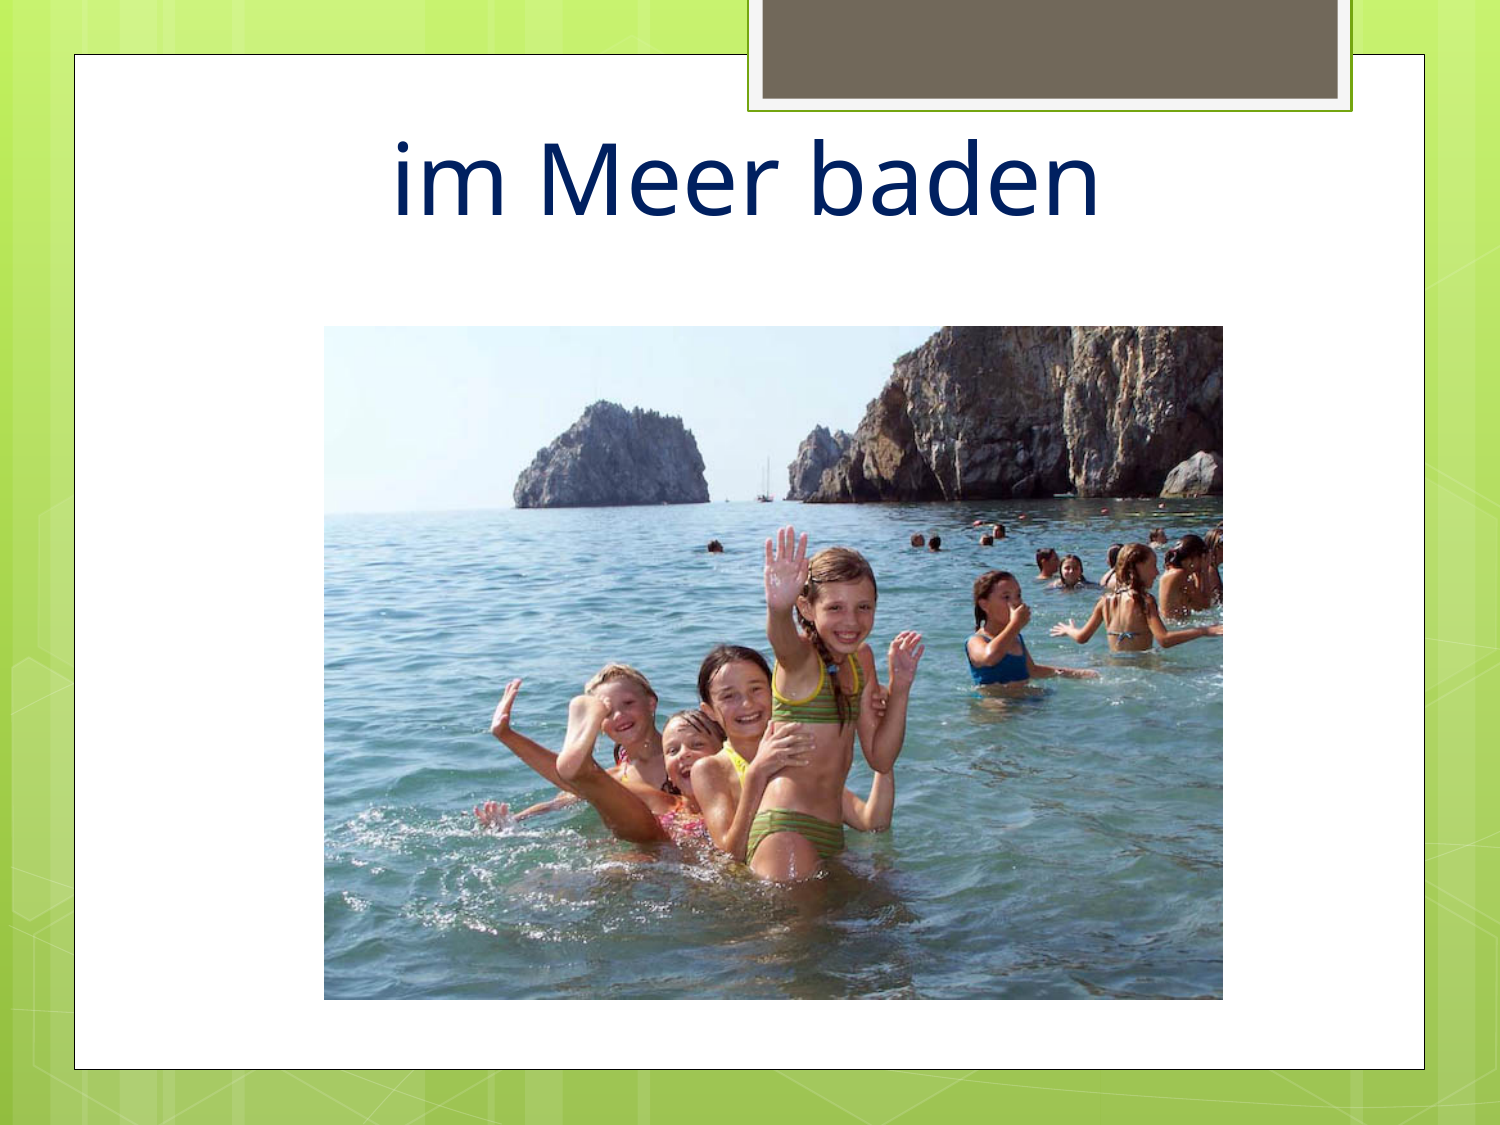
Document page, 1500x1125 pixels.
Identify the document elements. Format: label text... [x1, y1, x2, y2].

title im Meer baden [171, 101, 1324, 243]
picture [324, 326, 1223, 1000]
